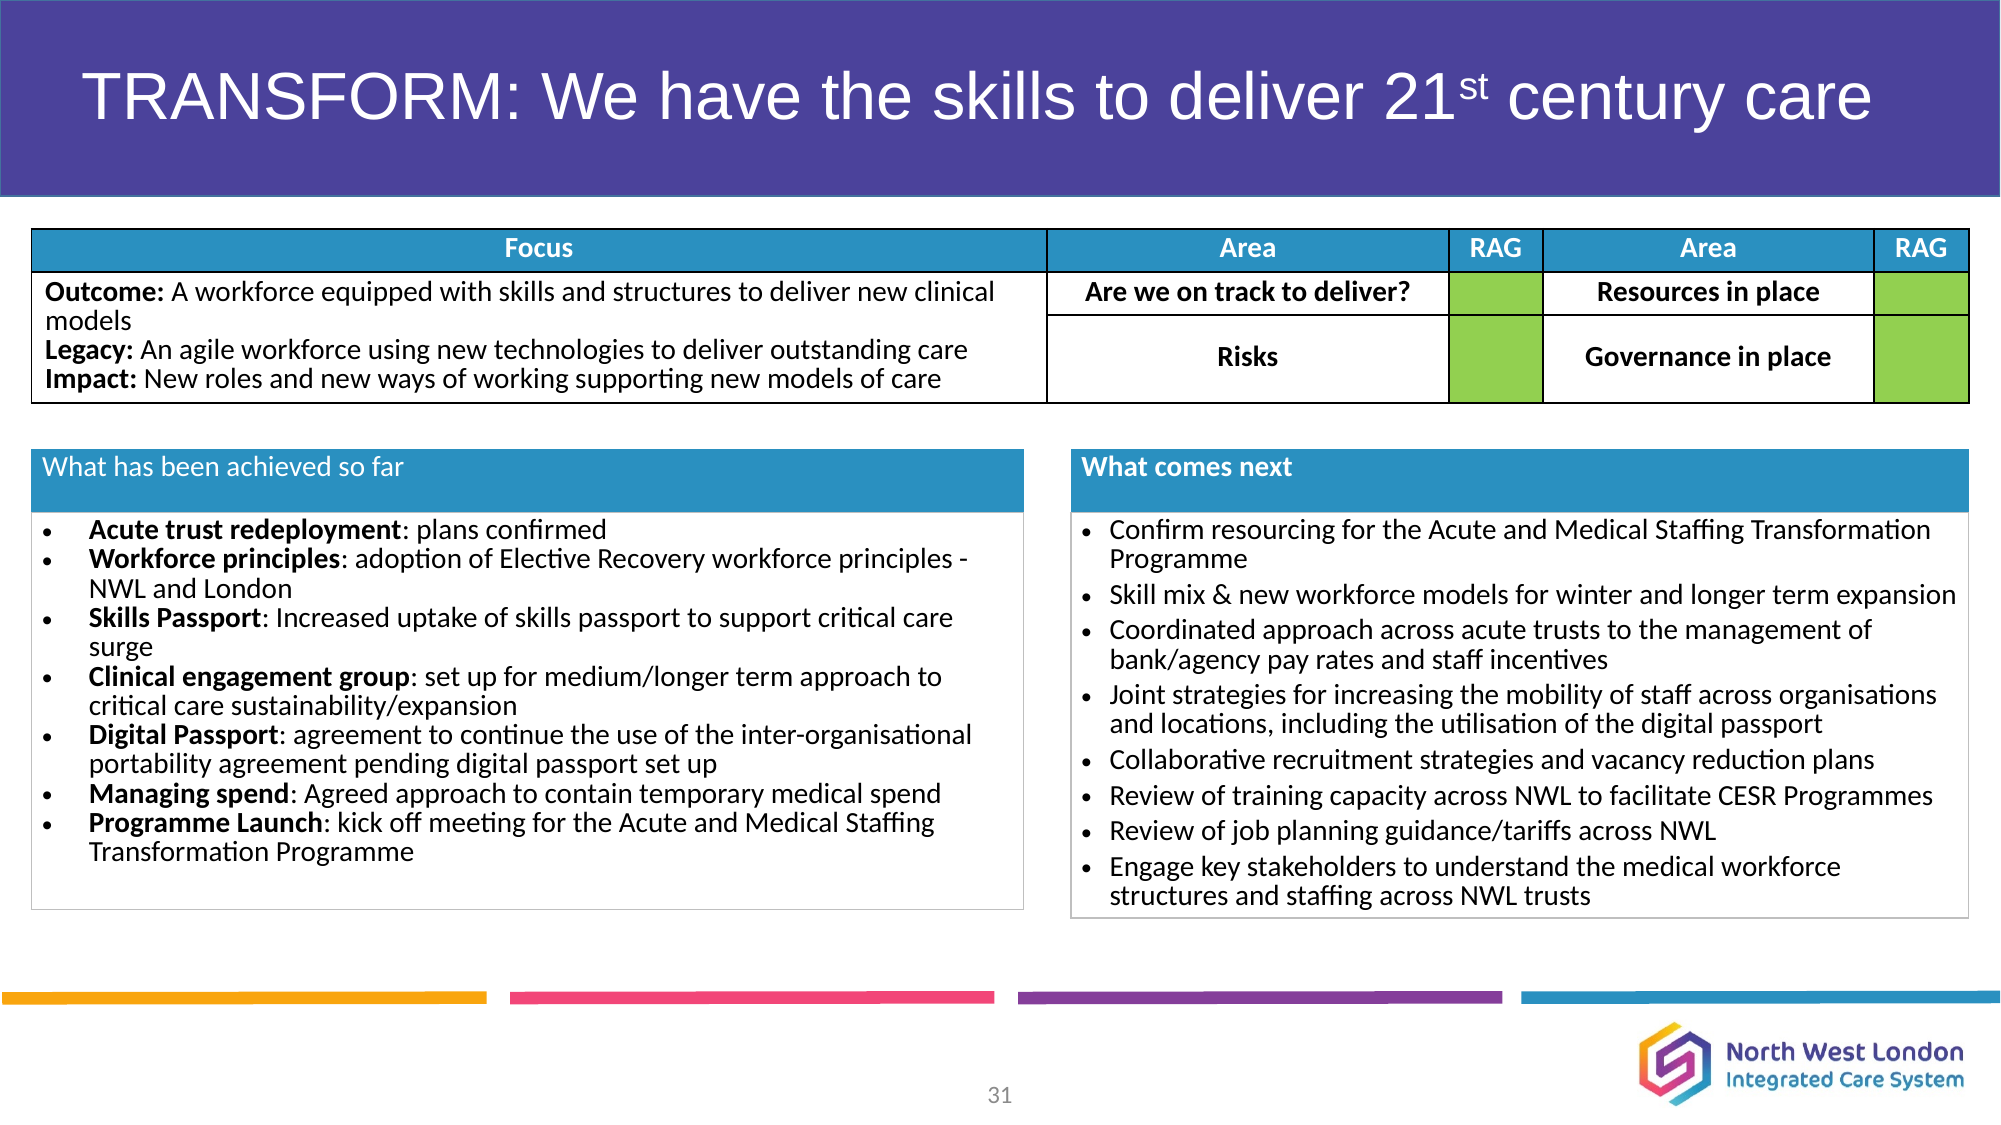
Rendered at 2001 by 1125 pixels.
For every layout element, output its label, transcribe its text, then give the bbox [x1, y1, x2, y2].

table_cell Outcome: A workforce equipped with skills and structures to deliver new clinical models Legacy: An agile workforce using new technologies to deliver outstanding care Impact: New roles and new ways of working supporting new models of care [32, 273, 1046, 402]
slide_number 31 [774, 1063, 1225, 1124]
table_header What comes next [1071, 449, 1969, 512]
table_cell Acute trust redeployment: plans confirmed Workforce principles: adoption of Elective Recovery workforce principles - NWL and London Skills Passport: Increased uptake of skills passport to support critical care surge Clinical engagement group: set up for medium/longer term approach to critical care sustainability/expansion Digital Passport: agreement to continue the use of the inter-organisational portability agreement pending digital passport set up Managing spend: Agreed approach to contain temporary medical spend Programme Launch: kick off meeting for the Acute and Medical Staffing Transformation Programme [32, 513, 1023, 909]
table_cell Risks [1048, 316, 1448, 402]
table_cell [1450, 316, 1542, 402]
table_cell Governance in place [1544, 316, 1873, 402]
table_header Area [1048, 230, 1448, 271]
table_cell [1875, 273, 1968, 314]
table_cell [1450, 273, 1542, 314]
title TRANSFORM: We have the skills to deliver 21st century care [66, 53, 1934, 143]
table_header RAG [1875, 230, 1968, 271]
picture [1637, 1009, 1966, 1119]
table_cell [1875, 316, 1968, 402]
table_header What has been achieved so far [31, 449, 1024, 512]
table_cell Resources in place [1544, 273, 1873, 314]
table_header Focus [32, 230, 1046, 271]
table_cell Confirm resourcing for the Acute and Medical Staffing Transformation Programme Skill mix & new workforce models for winter and longer term expansion Coordinated approach across acute trusts to the management of bank/agency pay rates and staff incentives Joint strategies for increasing the mobility of staff across organisations and locations, including the utilisation of the digital passport Collaborative recruitment strategies and vacancy reduction plans Review of training capacity across NWL to facilitate CESR Programmes Review of job planning guidance/tariffs across NWL Engage key stakeholders to understand the medical workforce structures and staffing across NWL trusts [1072, 513, 1968, 917]
table_header Area [1544, 230, 1873, 271]
table_header RAG [1450, 230, 1542, 271]
table_cell Are we on track to deliver? [1048, 273, 1448, 314]
